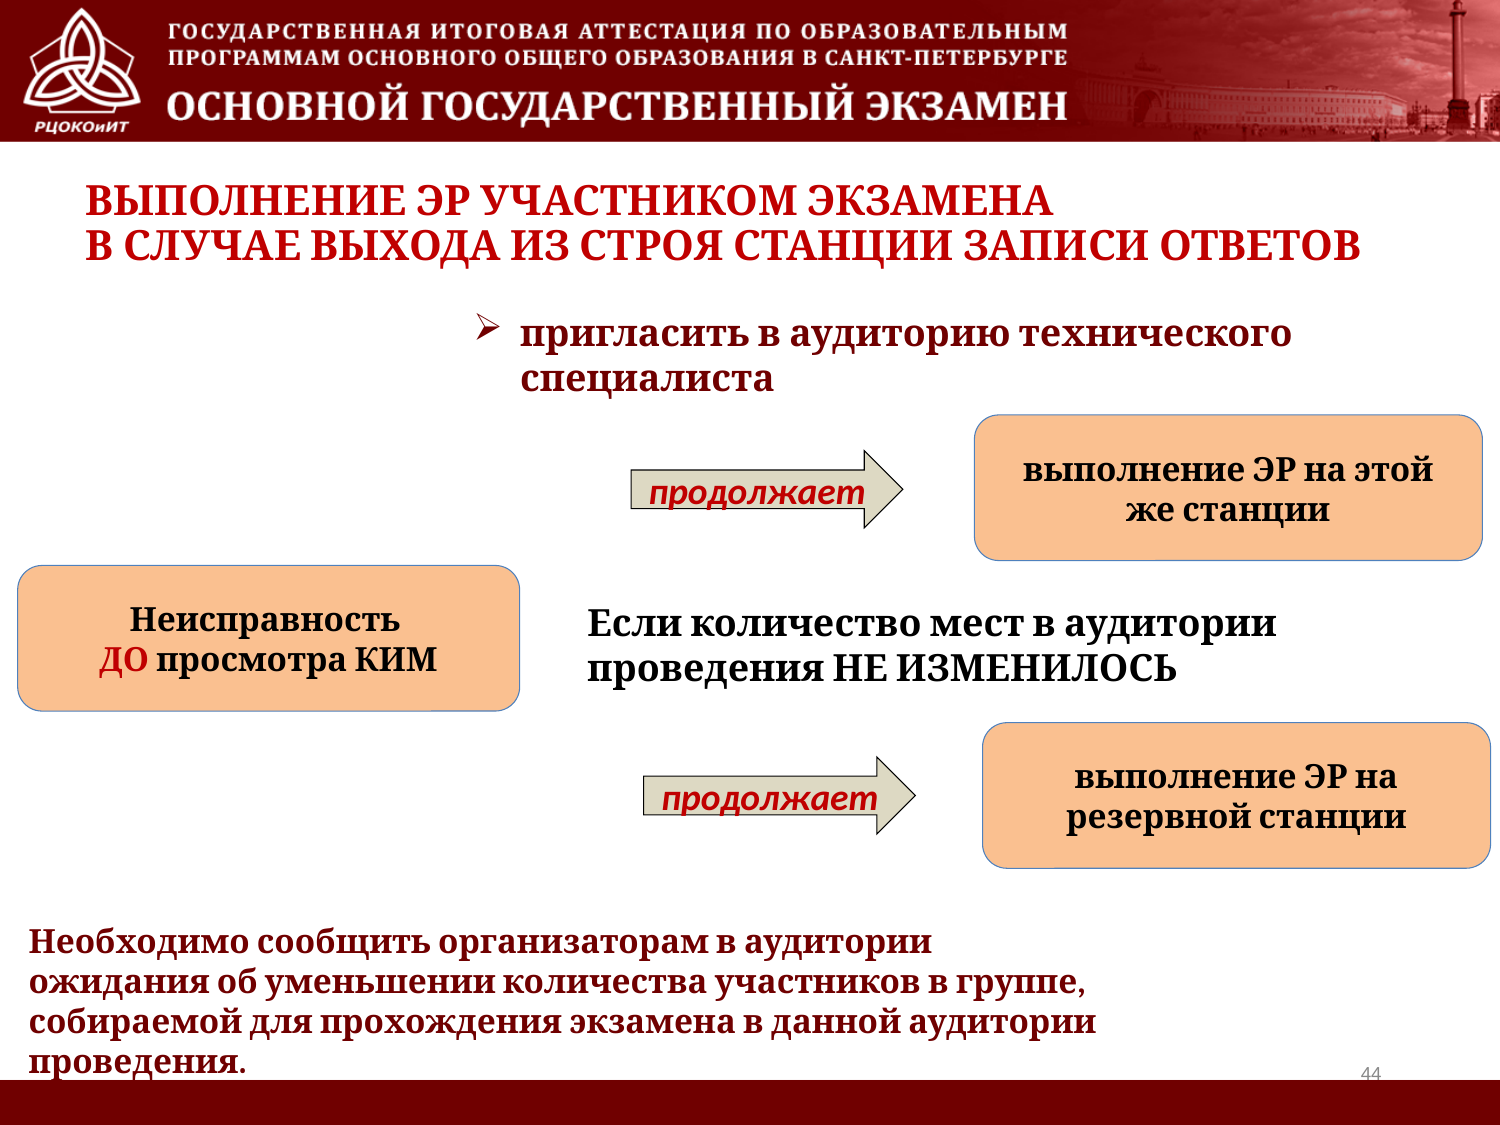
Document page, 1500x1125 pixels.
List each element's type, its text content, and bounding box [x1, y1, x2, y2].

text_box продолжает [630, 449, 904, 530]
text_box Необходимо сообщить организаторам в аудитории ожидания об уменьшении количества участников в группе, собираемой для прохождения экзамена в данной аудитории проведения. [13, 913, 1128, 1088]
text_box выполнение ЭР на резервной станции [982, 722, 1492, 869]
text_box продолжает [643, 755, 917, 836]
text_box Неисправность ДО просмотра КИМ [17, 564, 521, 712]
text_box выполнение ЭР на этой же станции [973, 414, 1483, 562]
text_box пригласить в аудиторию технического специалиста [458, 301, 1439, 407]
picture [0, 0, 1500, 1125]
slide_number 44 [1059, 1042, 1397, 1103]
text_box Если количество мест в аудитории проведения НЕ ИЗМЕНИЛОСЬ [572, 591, 1305, 697]
title Выполнение ЭР участником экзамена в случае выхода из строя станции записи ответов [70, 130, 1421, 319]
